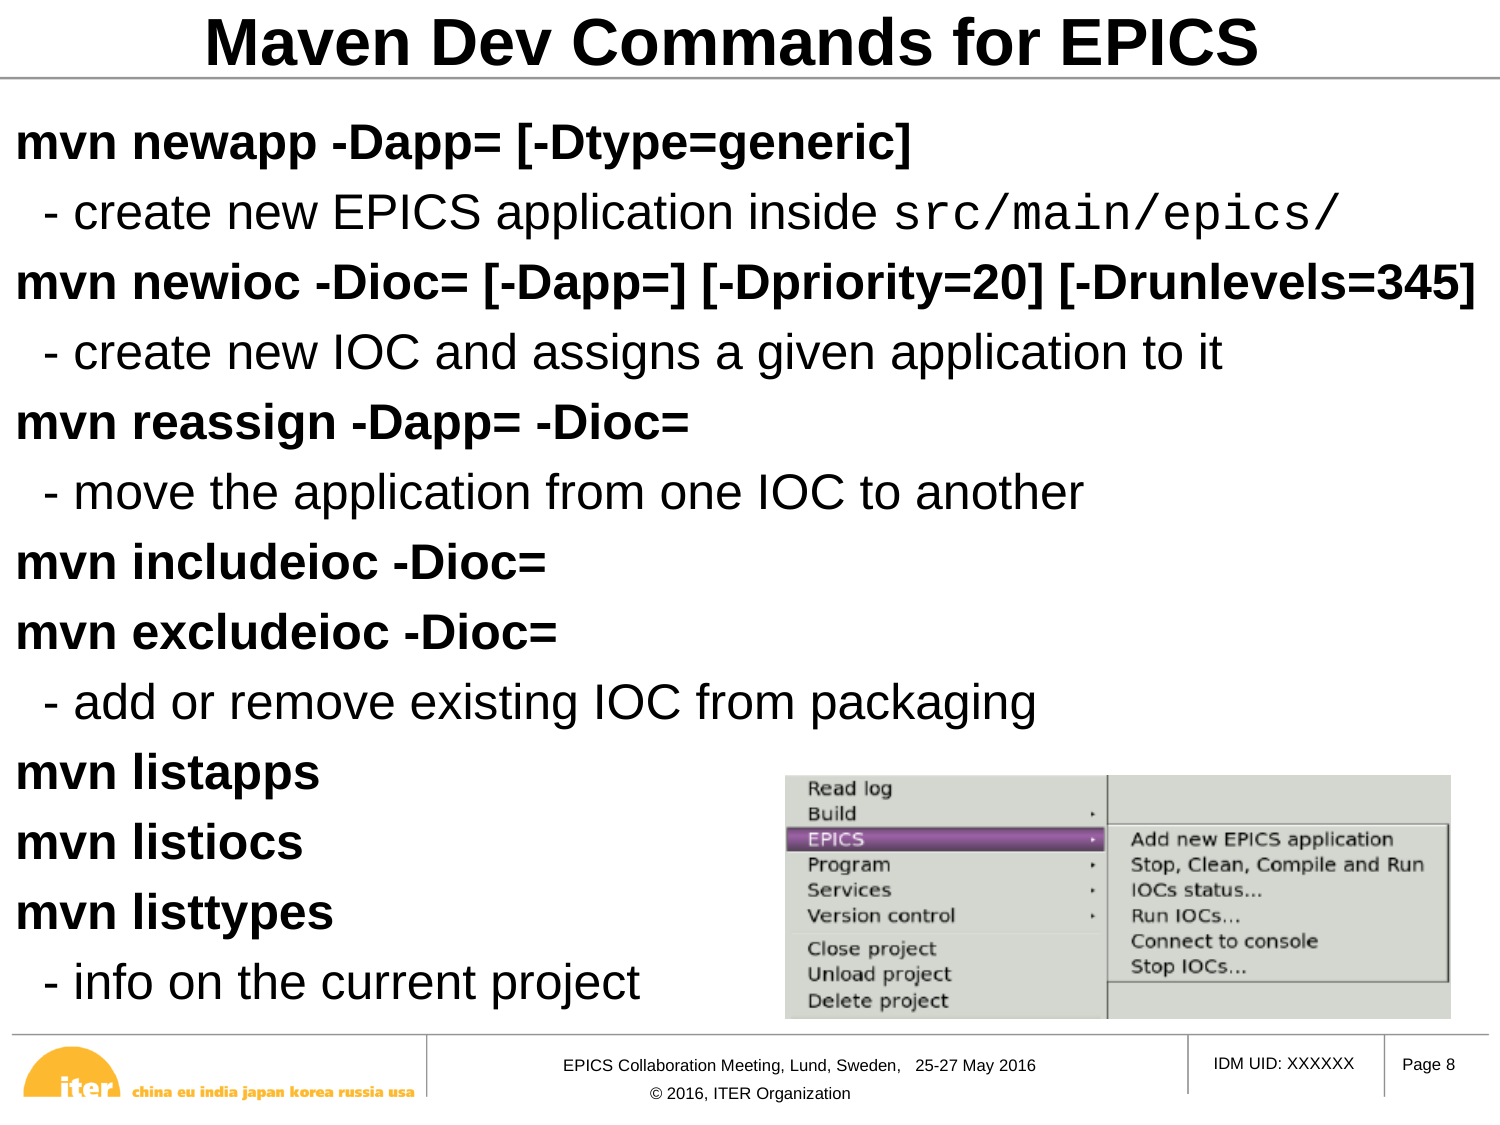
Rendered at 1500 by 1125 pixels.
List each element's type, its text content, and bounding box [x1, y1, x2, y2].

list mvn newapp -Dapp= [-Dtype=generic] - create new EPICS application inside src/main/epics/ mvn newioc -Dioc= [-Dapp=] [-Dpriority=20] [-Drunlevels=345] - create new IOC and assigns a given application to it mvn reassign -Dapp= -Dioc= - move the application from one IOC to another mvn includeioc -Dioc= mvn excludeioc -Dioc= - add or remove existing IOC from packaging mvn listapps mvn listiocs mvn listtypes - info on the current project [0, 101, 1500, 1035]
picture [785, 774, 1452, 1020]
title Maven Dev Commands for EPICS [76, 0, 1390, 79]
picture [0, 1035, 1500, 1125]
